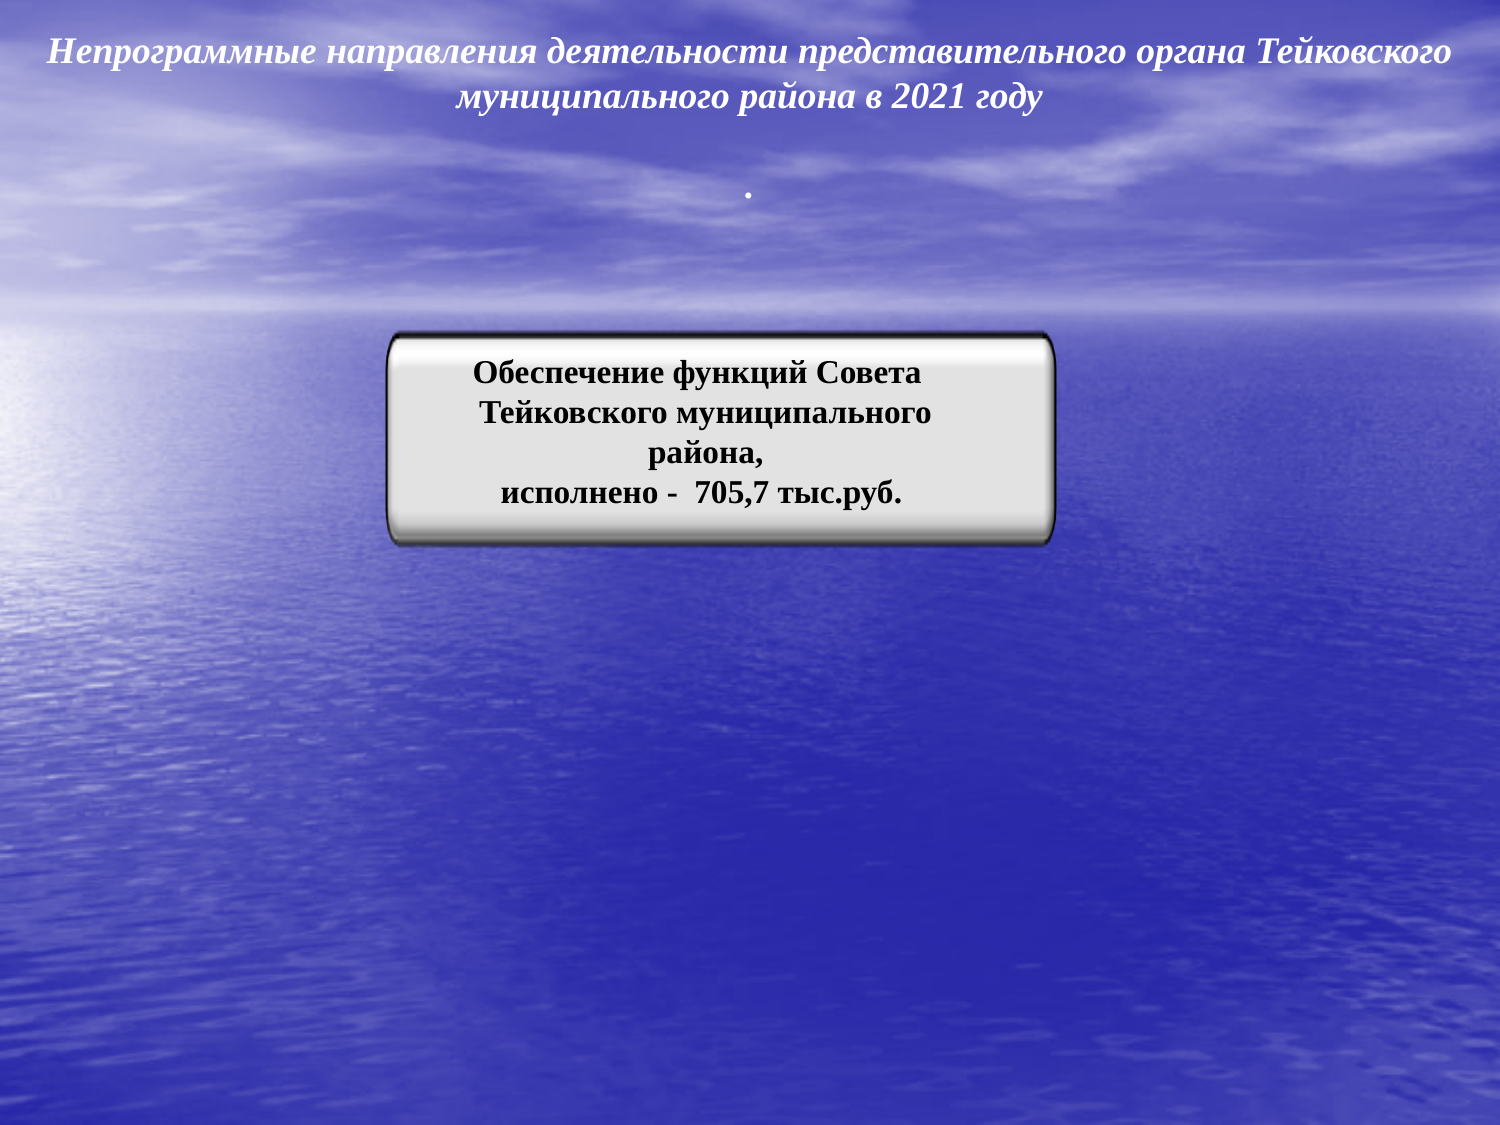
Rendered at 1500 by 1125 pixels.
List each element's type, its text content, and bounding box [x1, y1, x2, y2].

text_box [383, 326, 1058, 551]
text_box Непрограммные направления деятельности представительного органа Тейковского муниципального района в 2021 году . [0, 18, 1500, 149]
